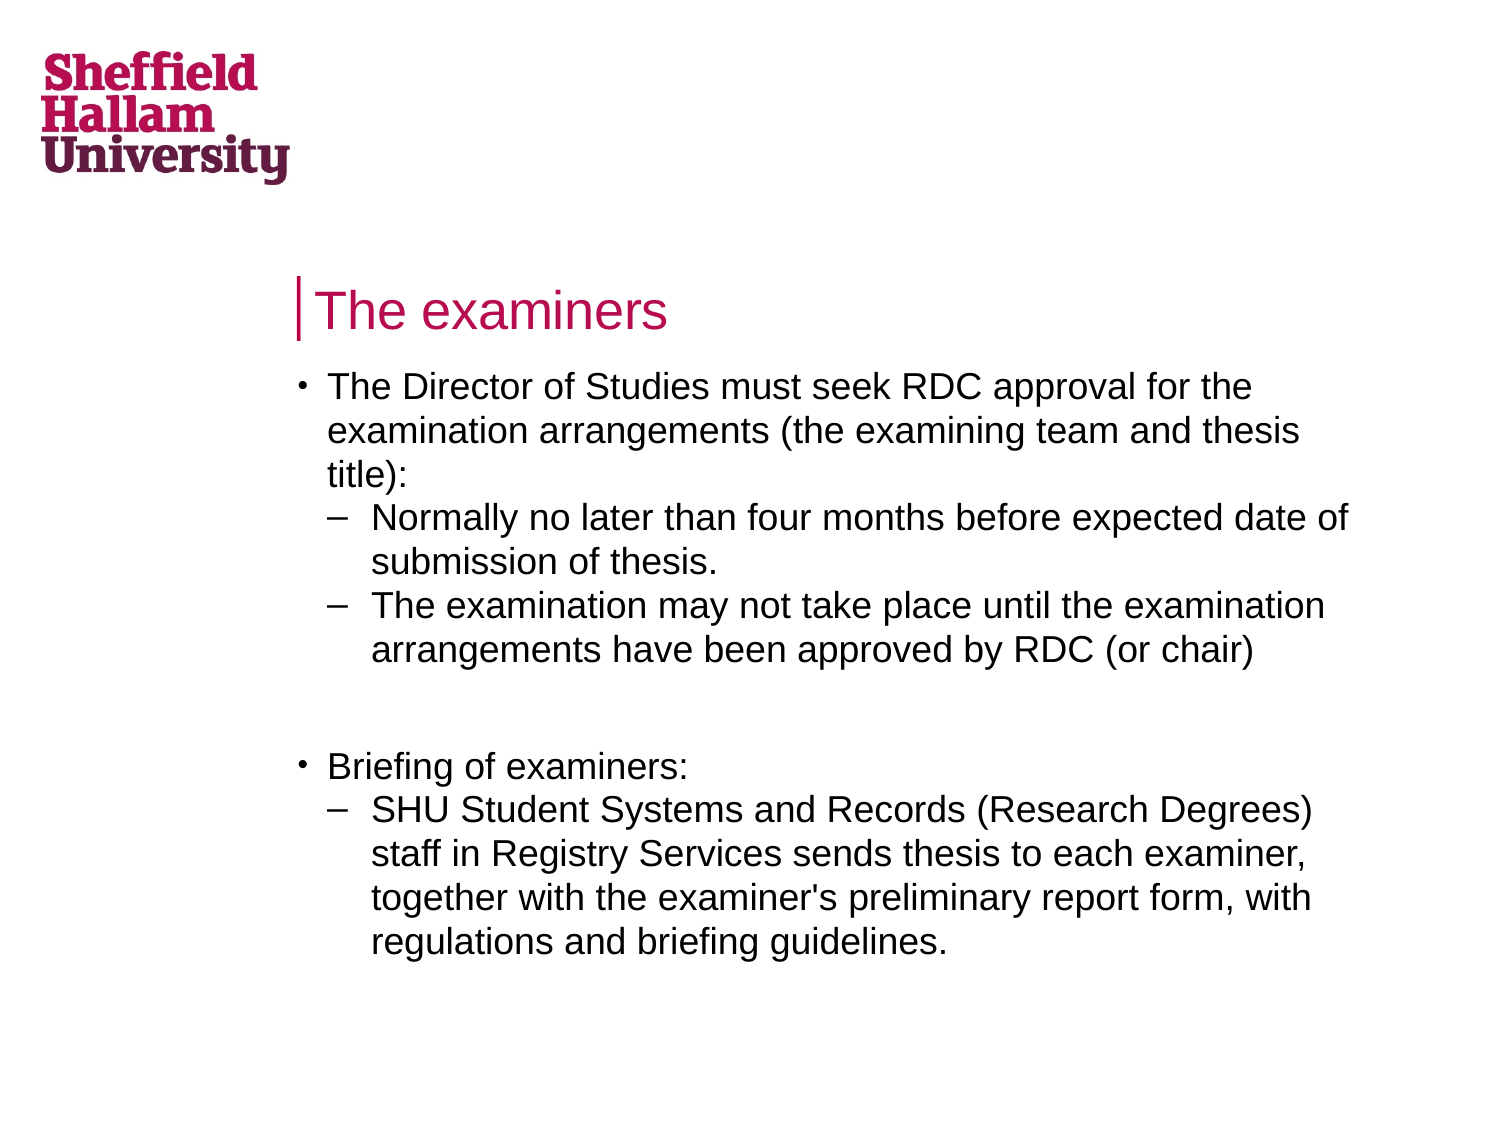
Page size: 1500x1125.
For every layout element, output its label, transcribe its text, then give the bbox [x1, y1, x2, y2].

title The examiners [296, 276, 1359, 342]
picture [41, 51, 290, 185]
list The Director of Studies must seek RDC approval for the examination arrangements (the examining team and thesis title): Normally no later than four months before expected date of submission of thesis. The examination may not take place until the examination arrangements have been approved by RDC (or chair) Briefing of examiners: SHU Student Systems and Records (Research Degrees) staff in Registry Services sends thesis to each examiner, together with the examiner's preliminary report form, with regulations and briefing guidelines. [297, 363, 1361, 965]
